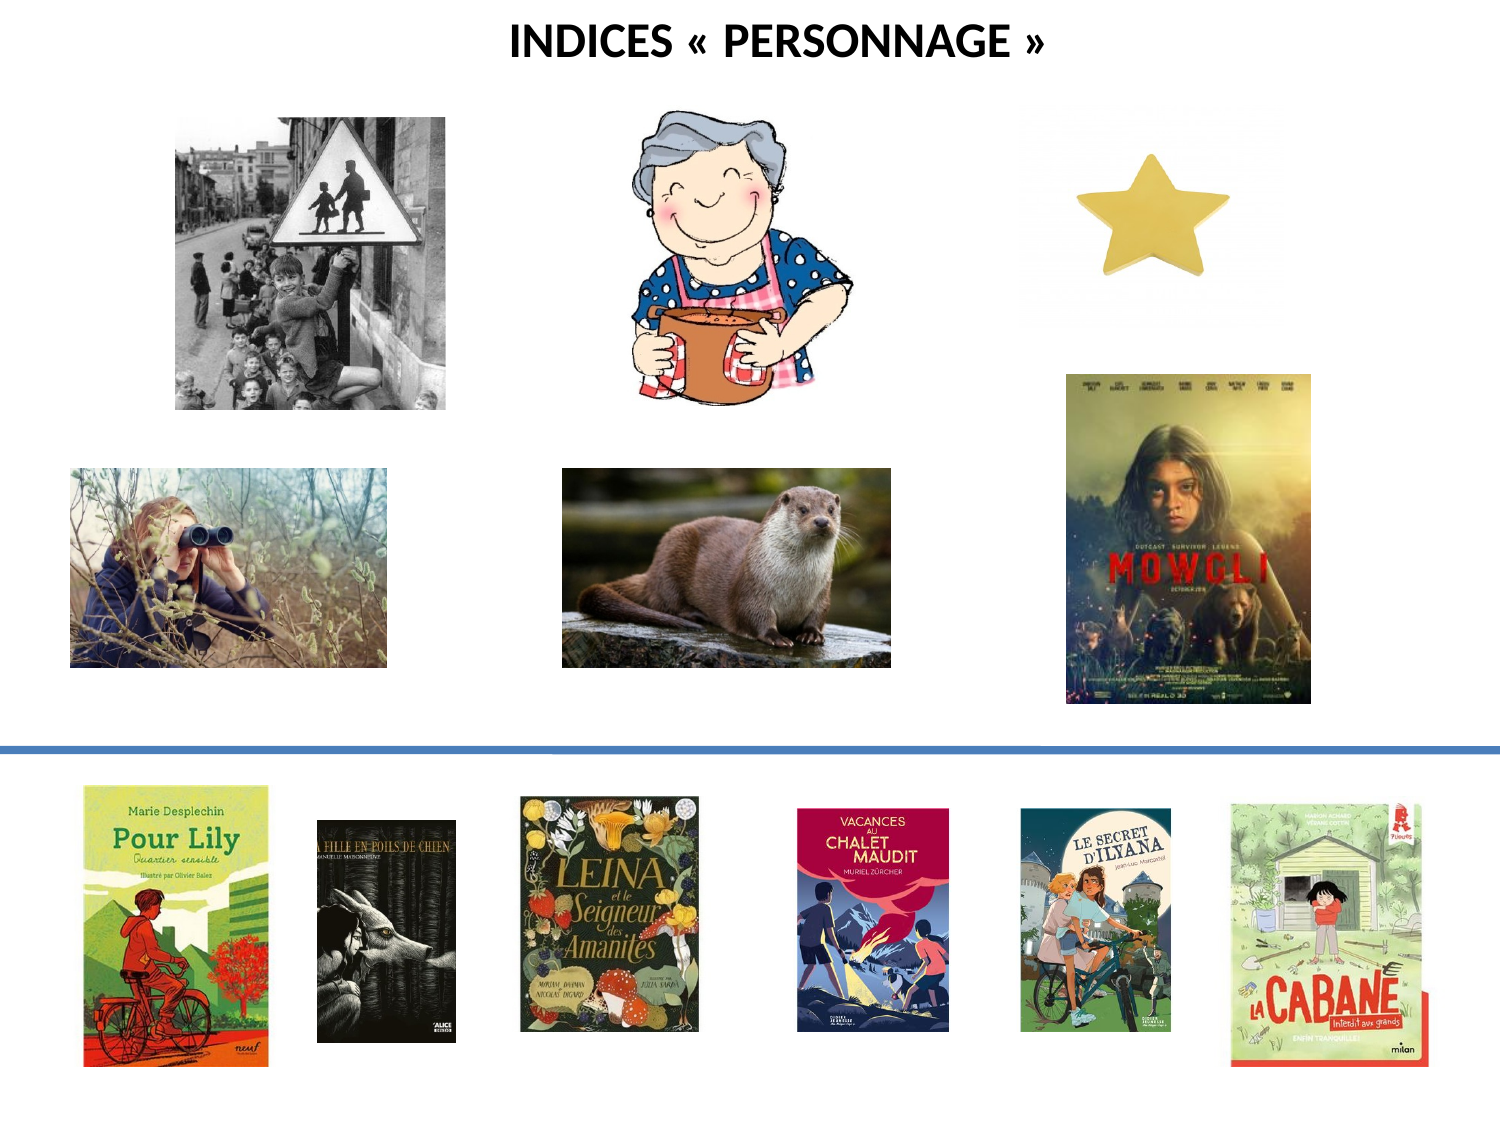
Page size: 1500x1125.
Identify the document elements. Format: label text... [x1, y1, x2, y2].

picture [70, 468, 387, 669]
picture [620, 105, 856, 406]
picture [1066, 374, 1311, 705]
picture [491, 796, 727, 1032]
picture [761, 796, 1466, 1067]
text_box INDICES « PERSONNAGE » [386, 0, 1172, 75]
picture [175, 116, 446, 410]
picture [562, 468, 891, 669]
picture [1019, 105, 1284, 329]
picture [34, 784, 456, 1067]
